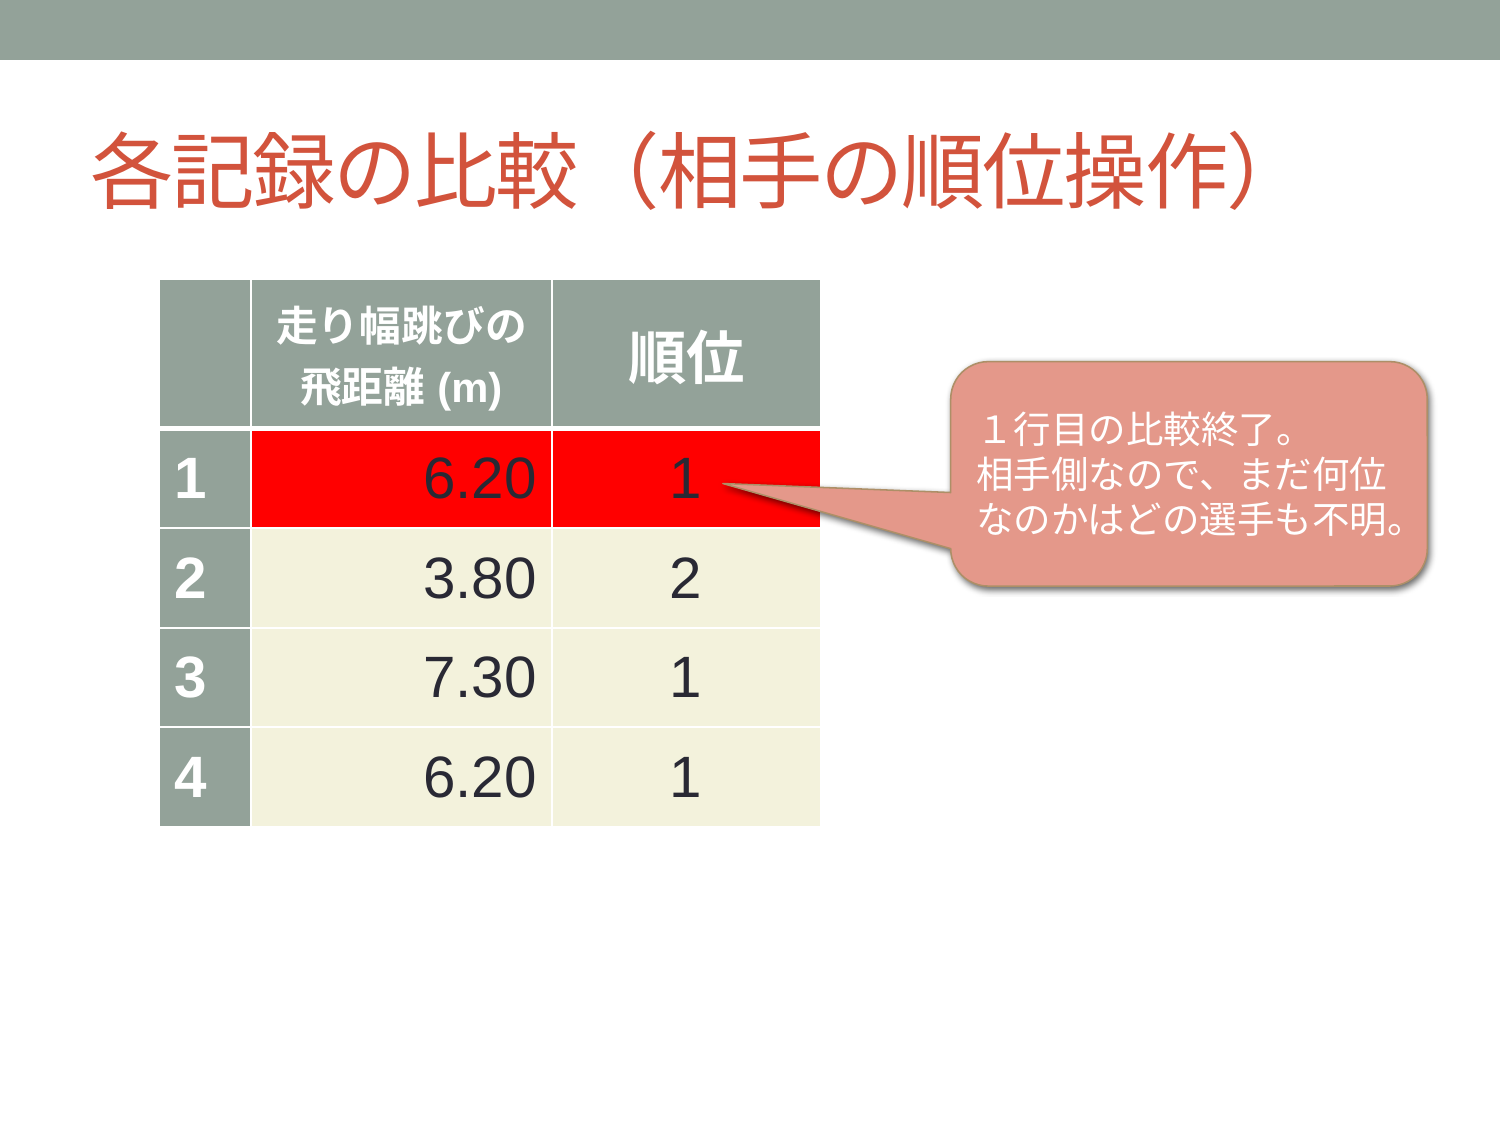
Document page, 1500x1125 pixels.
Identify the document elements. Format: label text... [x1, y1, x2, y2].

table_cell 6.20 [252, 728, 551, 826]
table_cell 1 [553, 431, 820, 527]
table_cell 6.20 [252, 431, 551, 527]
table_cell 4 [160, 728, 250, 826]
title 各記録の比較（相手の順位操作） [75, 87, 1425, 250]
table_cell 1 [553, 728, 820, 826]
table_cell 7.30 [252, 629, 551, 726]
table_cell 1 [553, 629, 820, 726]
table_header 順位 [553, 280, 820, 426]
table_cell 2 [160, 529, 250, 627]
table_cell 3.80 [252, 529, 551, 627]
text_box １行目の比較終了。 相手側なので、まだ何位なのかはどの選手も不明。 [722, 360, 1429, 587]
table_header [160, 280, 250, 426]
table_header 走り幅跳びの 飛距離(m) [252, 280, 551, 426]
table_cell 3 [160, 629, 250, 726]
table_cell 2 [553, 529, 820, 627]
table_cell 1 [160, 431, 250, 527]
